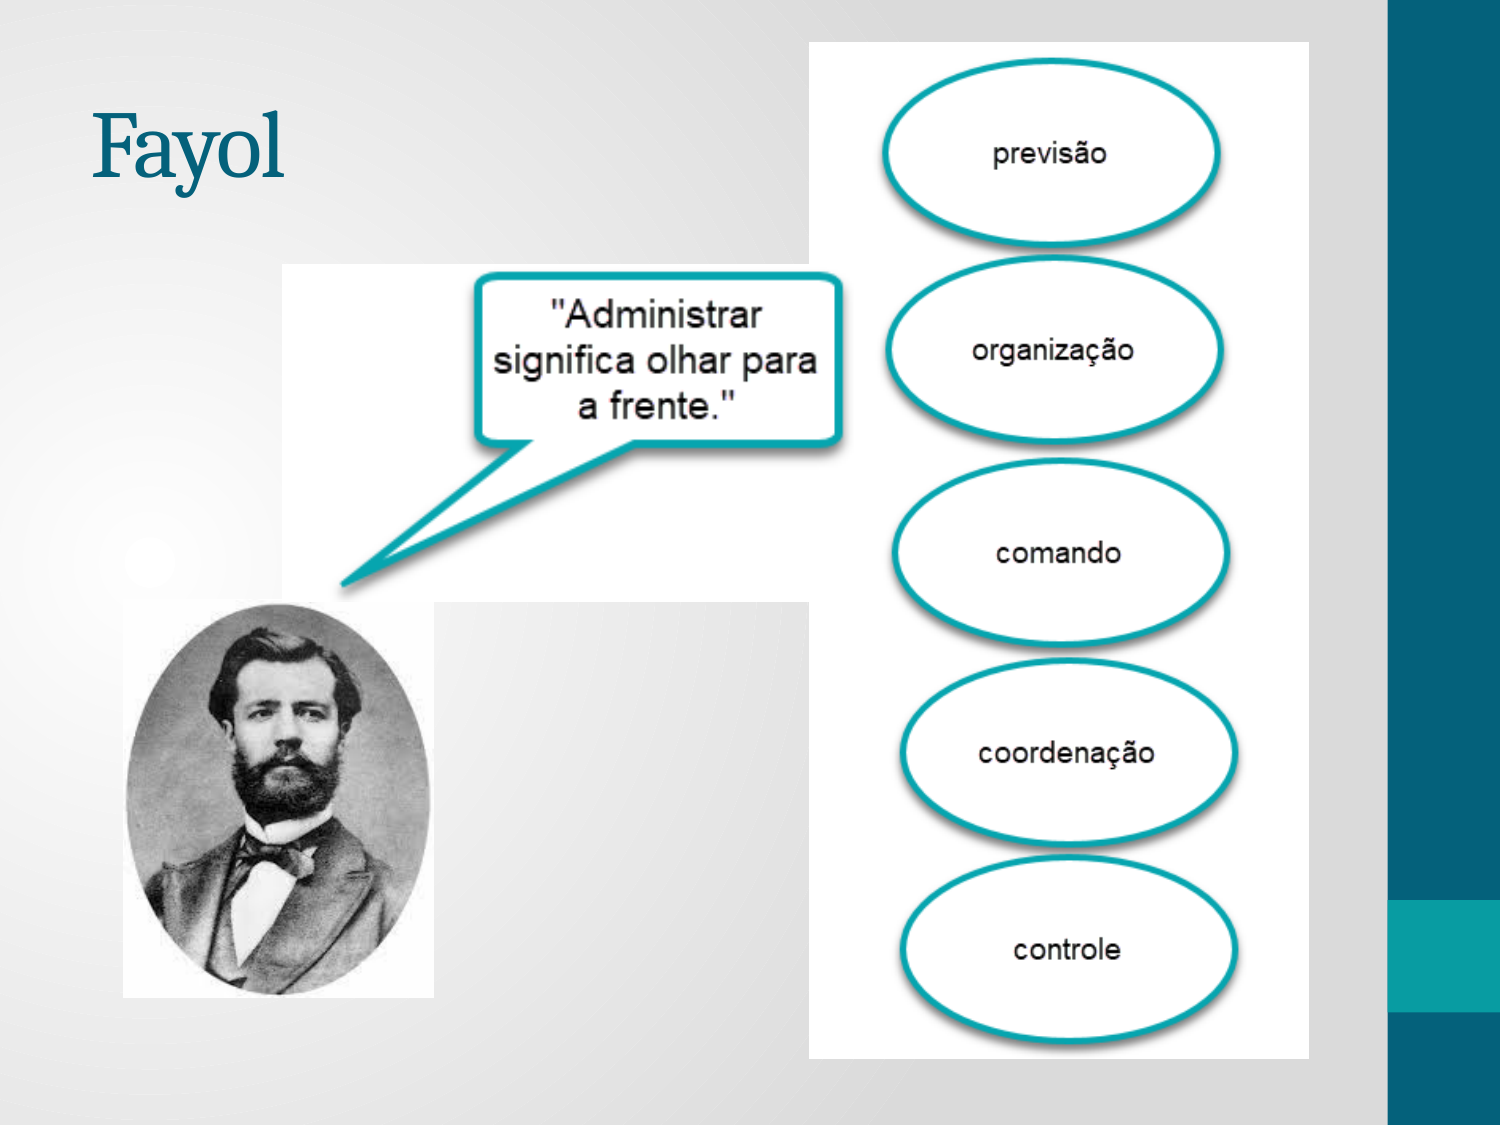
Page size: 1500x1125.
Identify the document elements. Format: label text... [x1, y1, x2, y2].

picture [123, 264, 863, 999]
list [808, 42, 1310, 1060]
title Fayol [1320, 45, 1325, 233]
title Fayol [75, 45, 806, 233]
